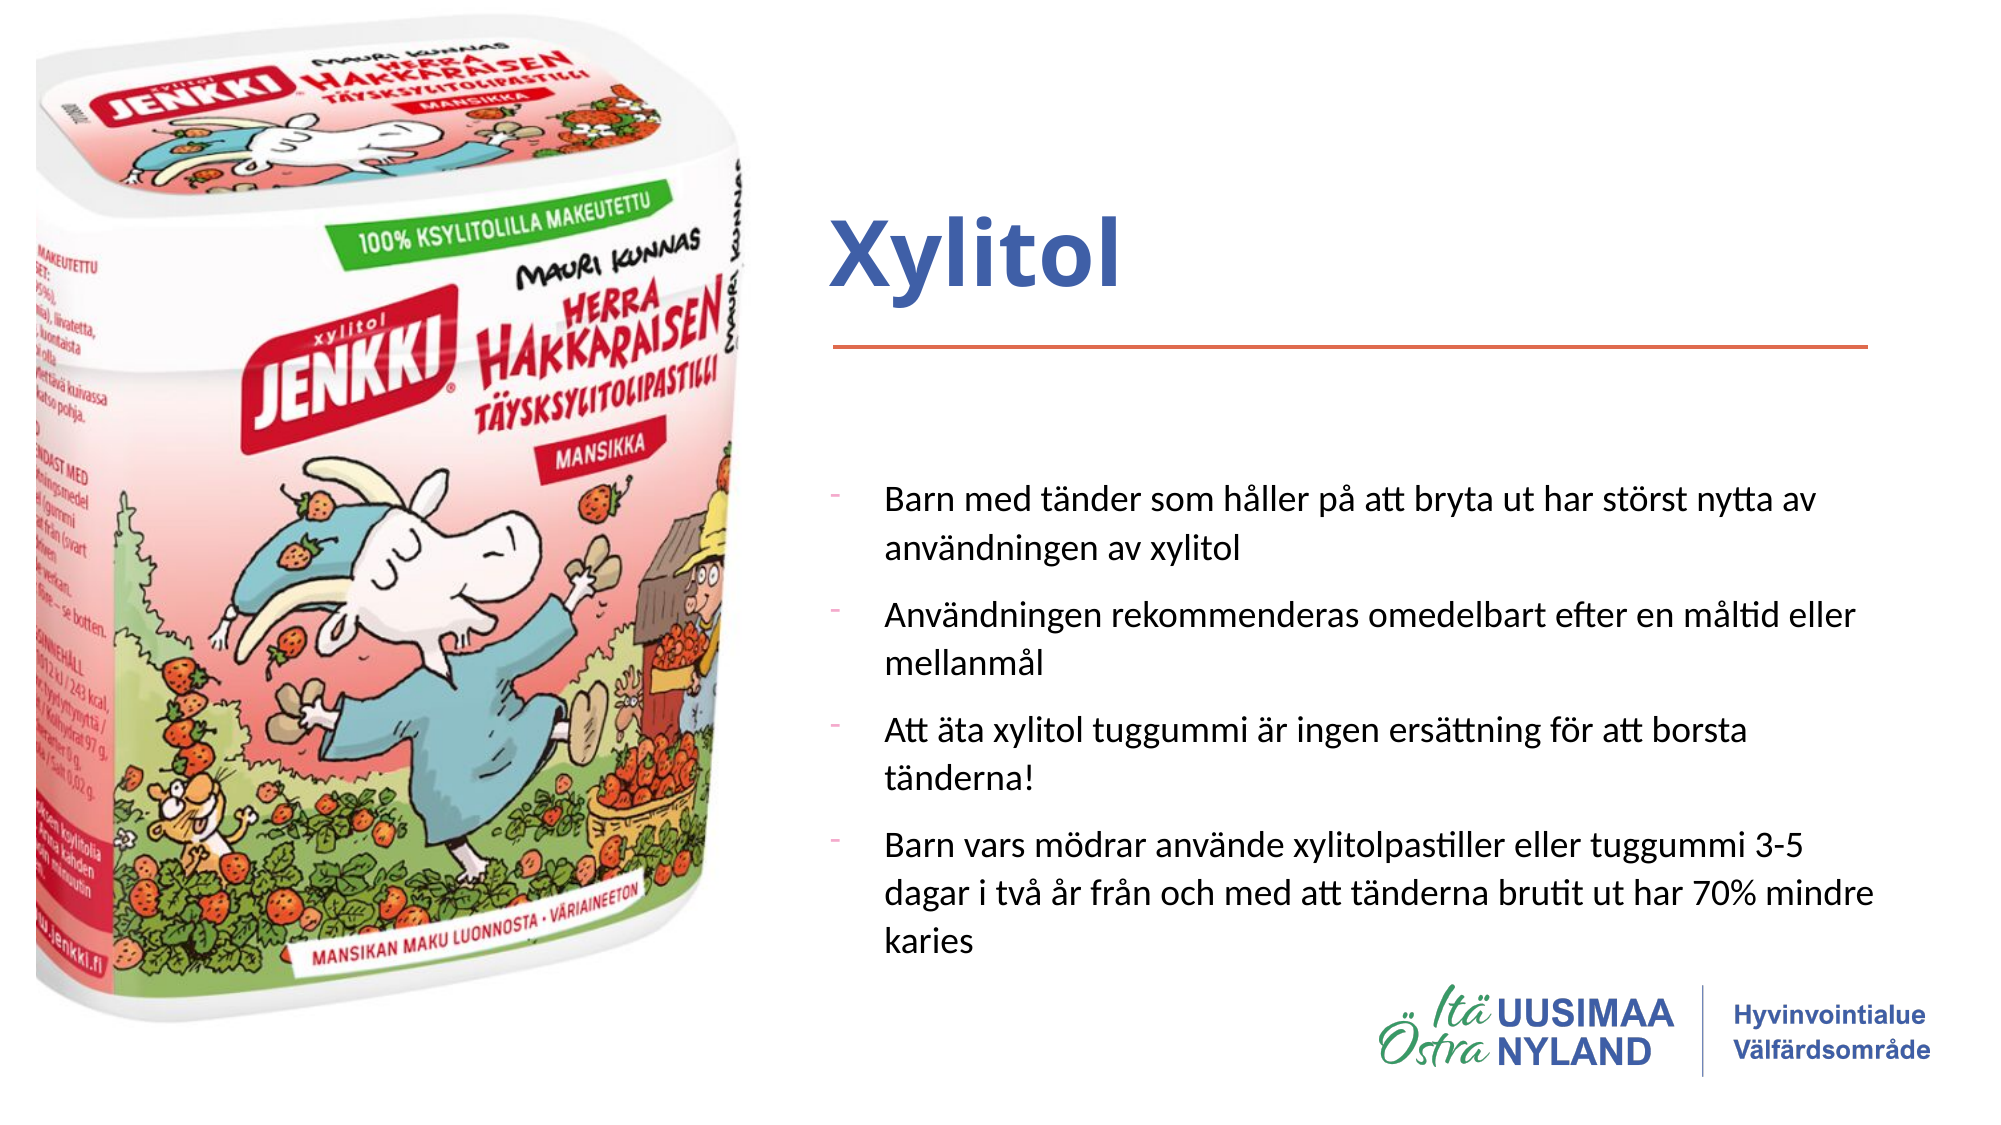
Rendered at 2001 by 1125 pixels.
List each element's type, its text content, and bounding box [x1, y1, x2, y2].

picture [1379, 984, 1930, 1077]
title Xylitol [814, 103, 1895, 315]
list Barn med tänder som håller på att bryta ut har störst nytta av användningen av xylitol Användningen rekommenderas omedelbart efter en måltid eller mellanmål Att äta xylitol tuggummi är ingen ersättning för att borsta tänderna! Barn vars mödrar använde xylitolpastiller eller tuggummi 3-5 dagar i två år från och med att tänderna brutit ut har 70% mindre karies [814, 399, 1895, 974]
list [35, 0, 761, 1049]
